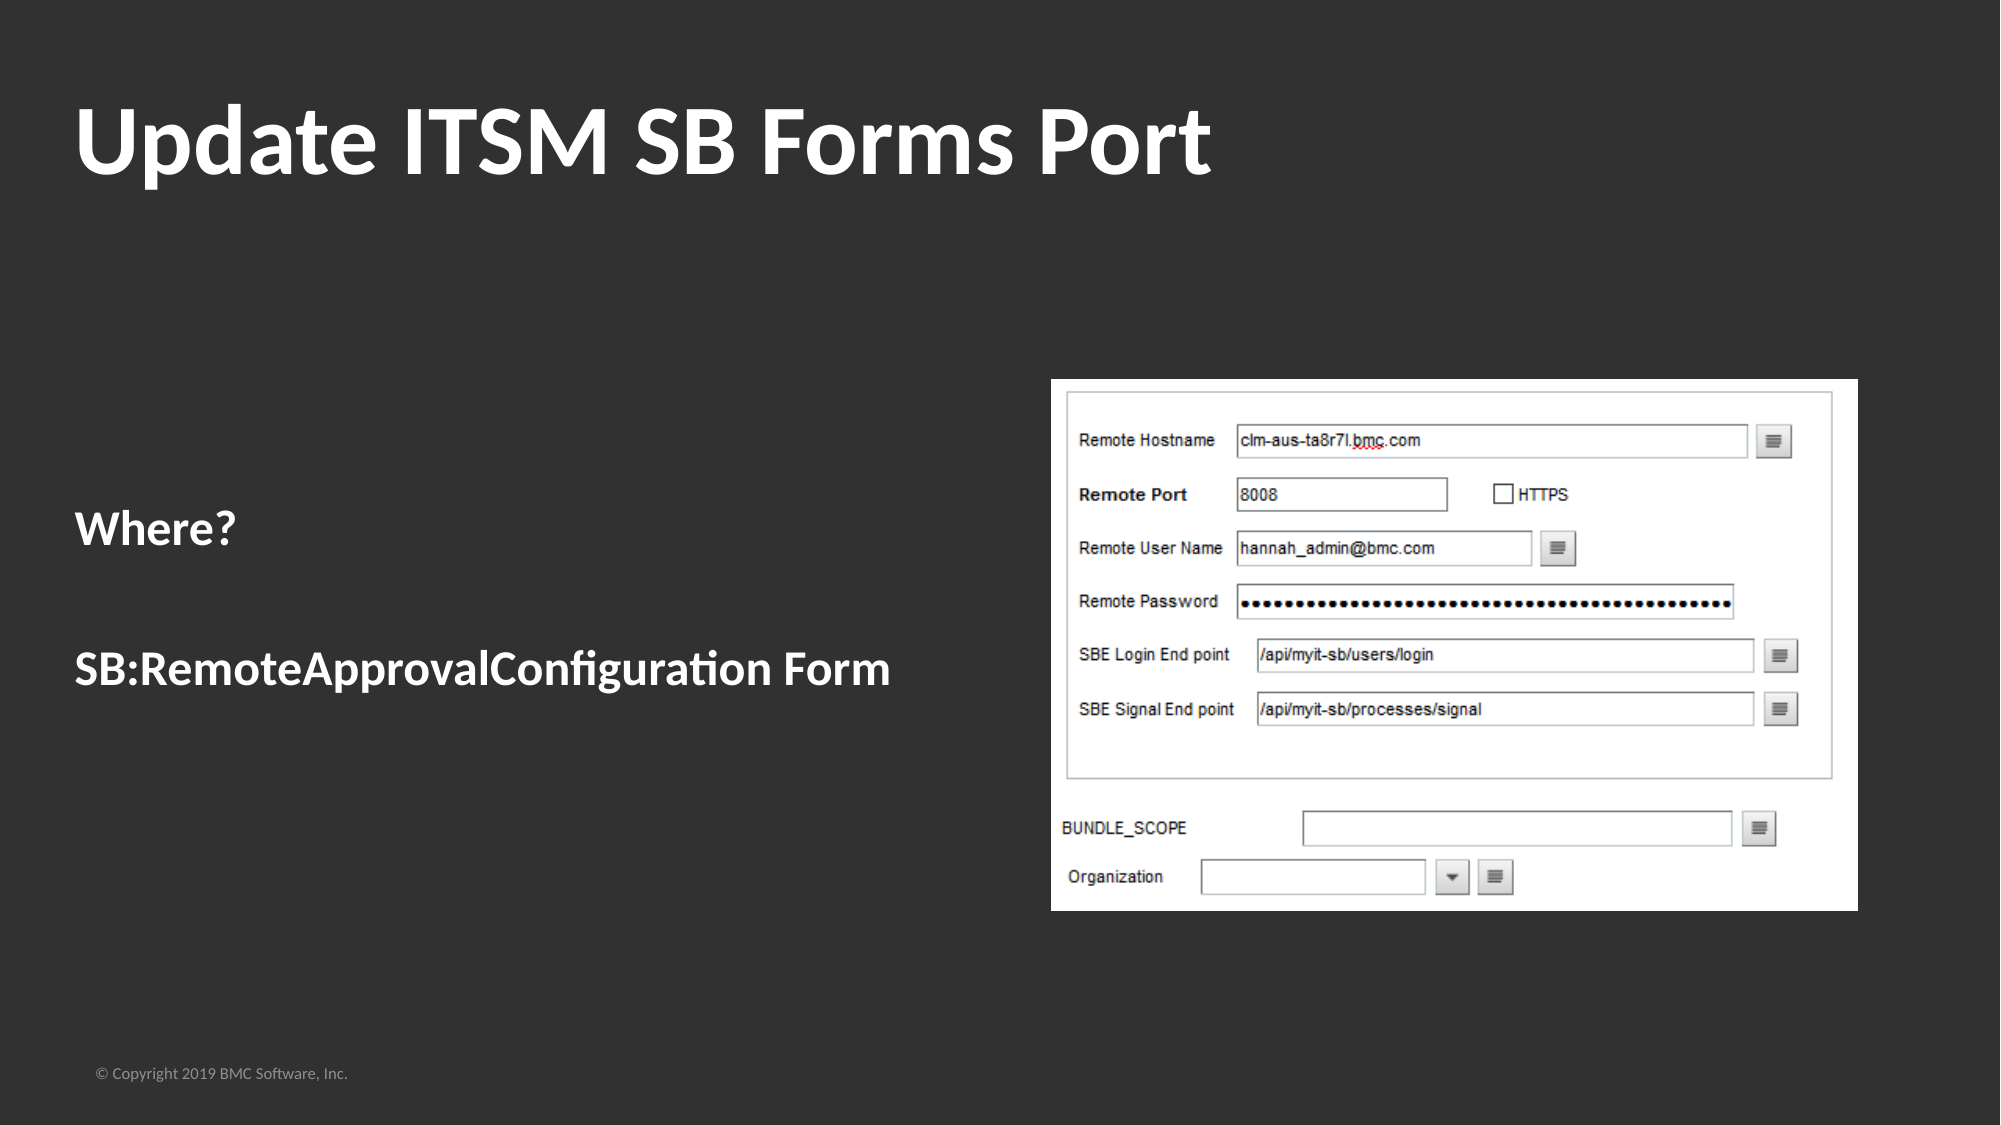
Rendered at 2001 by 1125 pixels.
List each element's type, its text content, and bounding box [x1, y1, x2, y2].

title Update ITSM SB Forms Port [74, 67, 1923, 338]
footer © Copyright 2019 BMC Software, Inc. [79, 1042, 1923, 1103]
list Where? SB:RemoteApprovalConfiguration Form [74, 348, 1923, 1022]
picture [1051, 379, 1859, 912]
